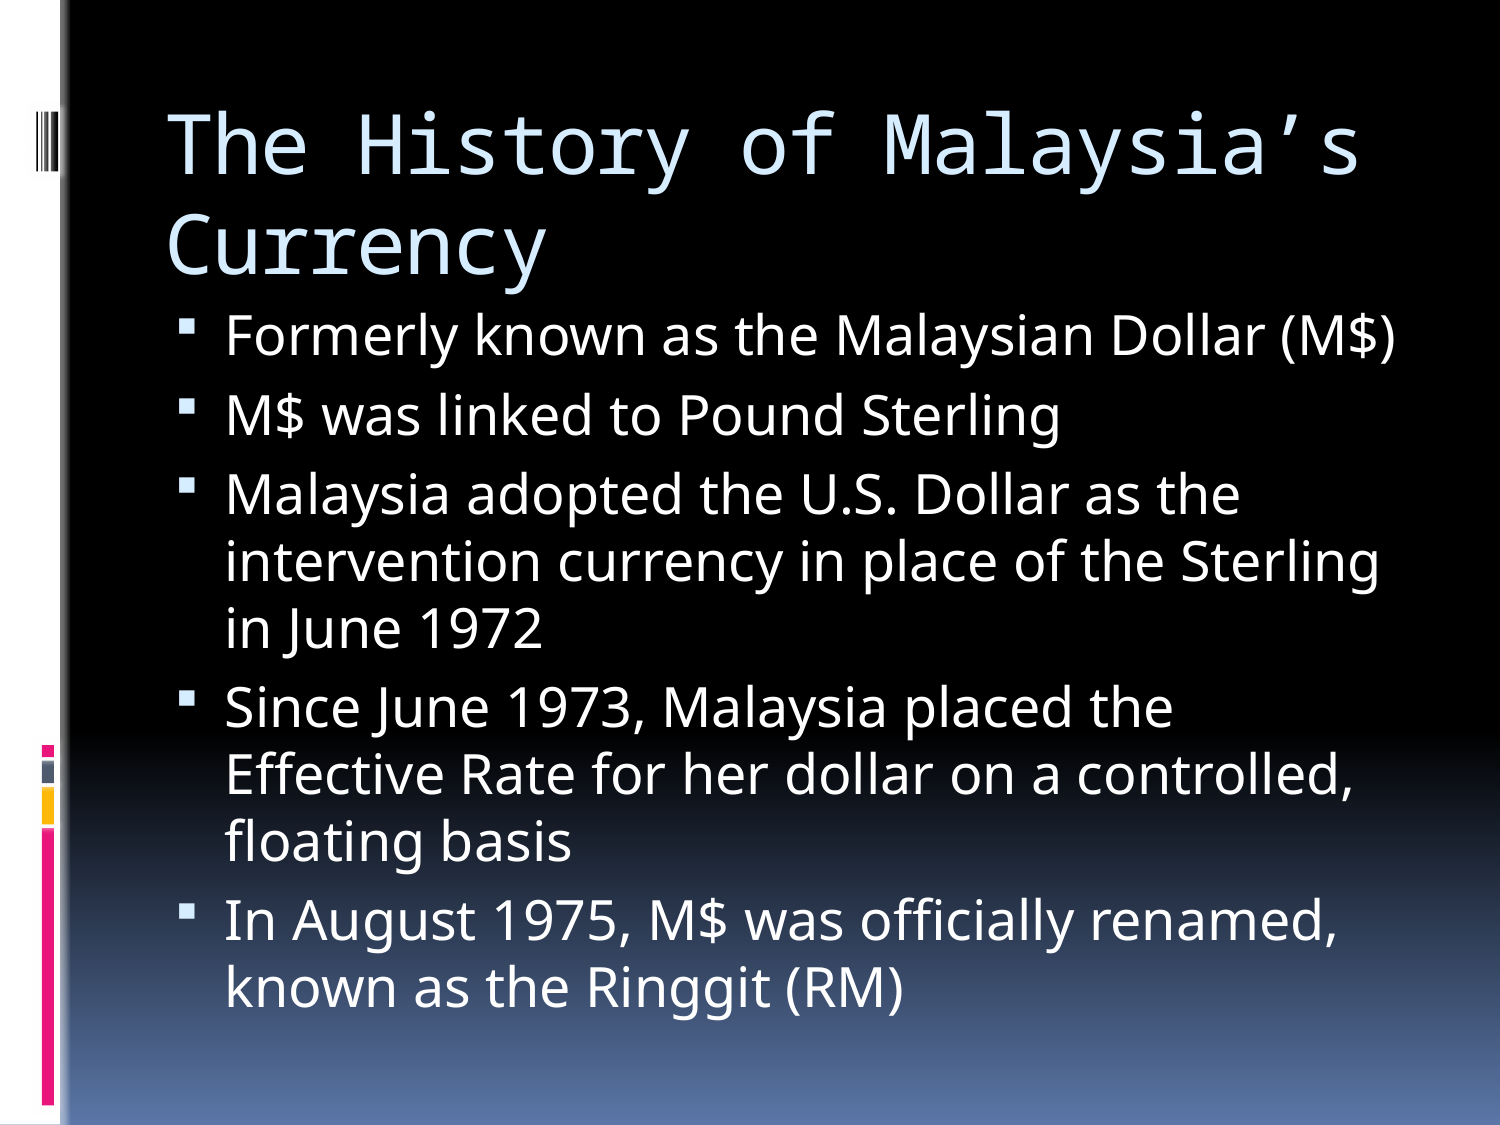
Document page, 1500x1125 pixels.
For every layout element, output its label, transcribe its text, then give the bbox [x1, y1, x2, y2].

list Formerly known as the Malaysian Dollar (M$) M$ was linked to Pound Sterling Malaysia adopted the U.S. Dollar as the intervention currency in place of the Sterling in June 1972 Since June 1973, Malaysia placed the Effective Rate for her dollar on a controlled, floating basis In August 1975, M$ was officially renamed, known as the Ringgit (RM) [150, 292, 1425, 1043]
title The History of Malaysia’s Currency [150, 83, 1425, 234]
